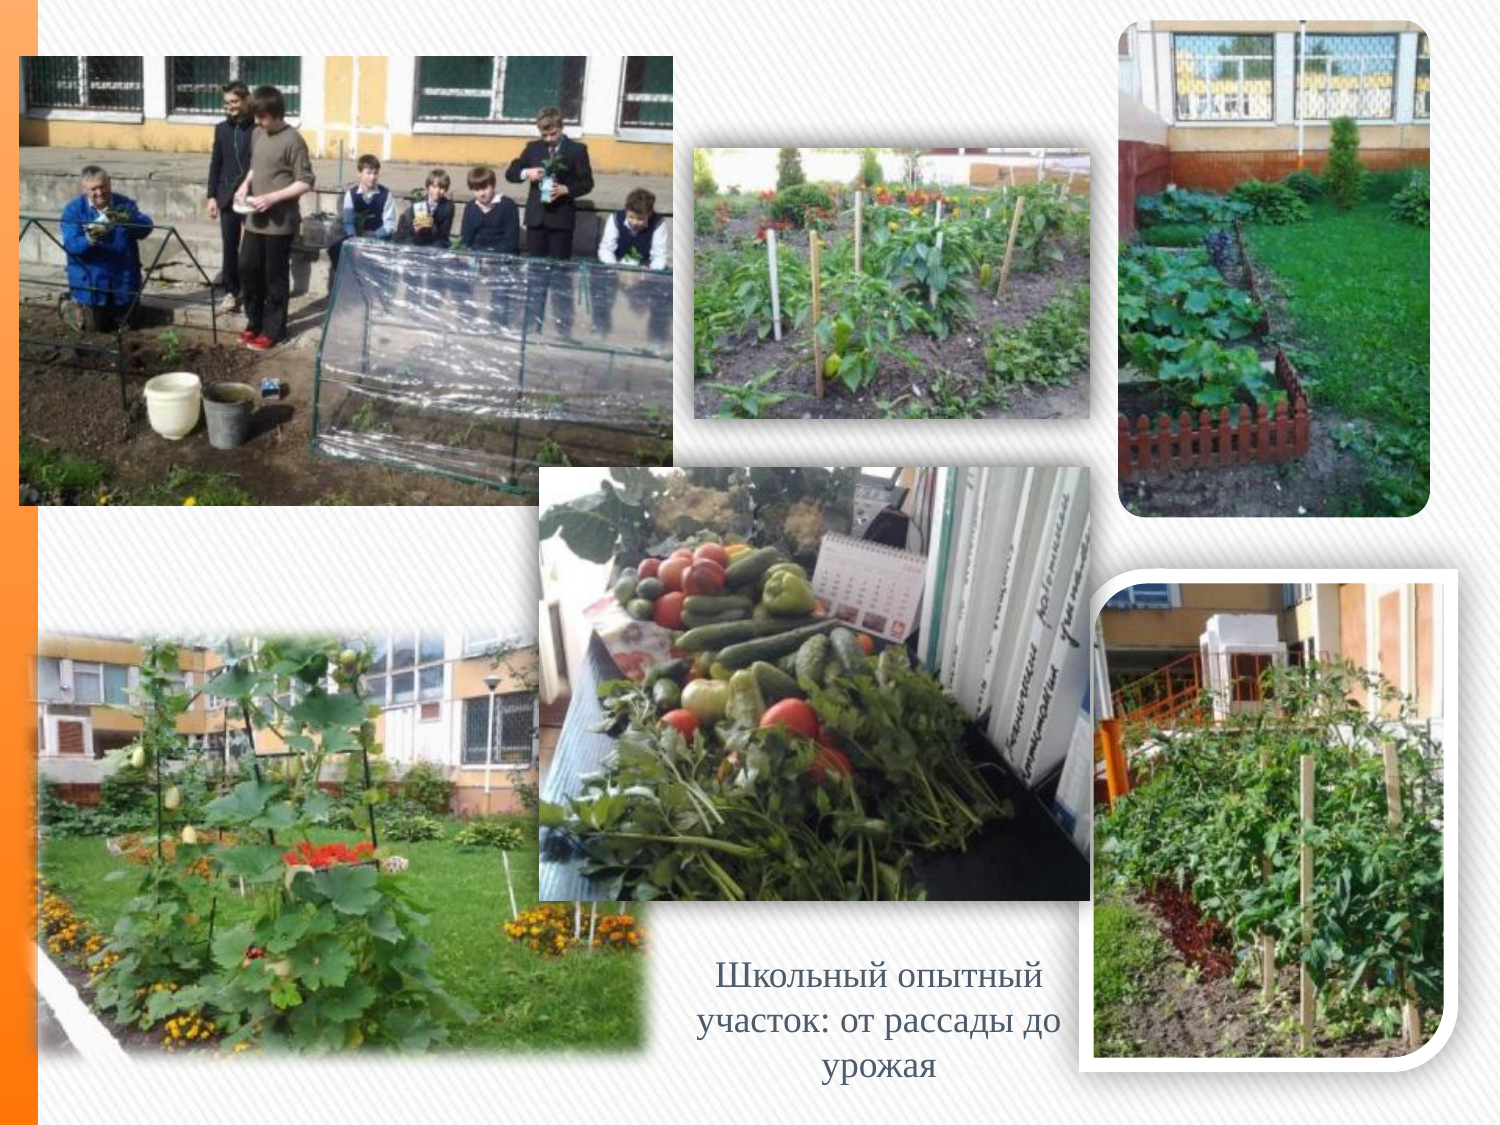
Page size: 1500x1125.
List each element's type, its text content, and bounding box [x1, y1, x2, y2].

picture [17, 0, 1500, 1125]
text_box Школьный опытный участок: от рассады до урожая [671, 942, 1087, 1092]
